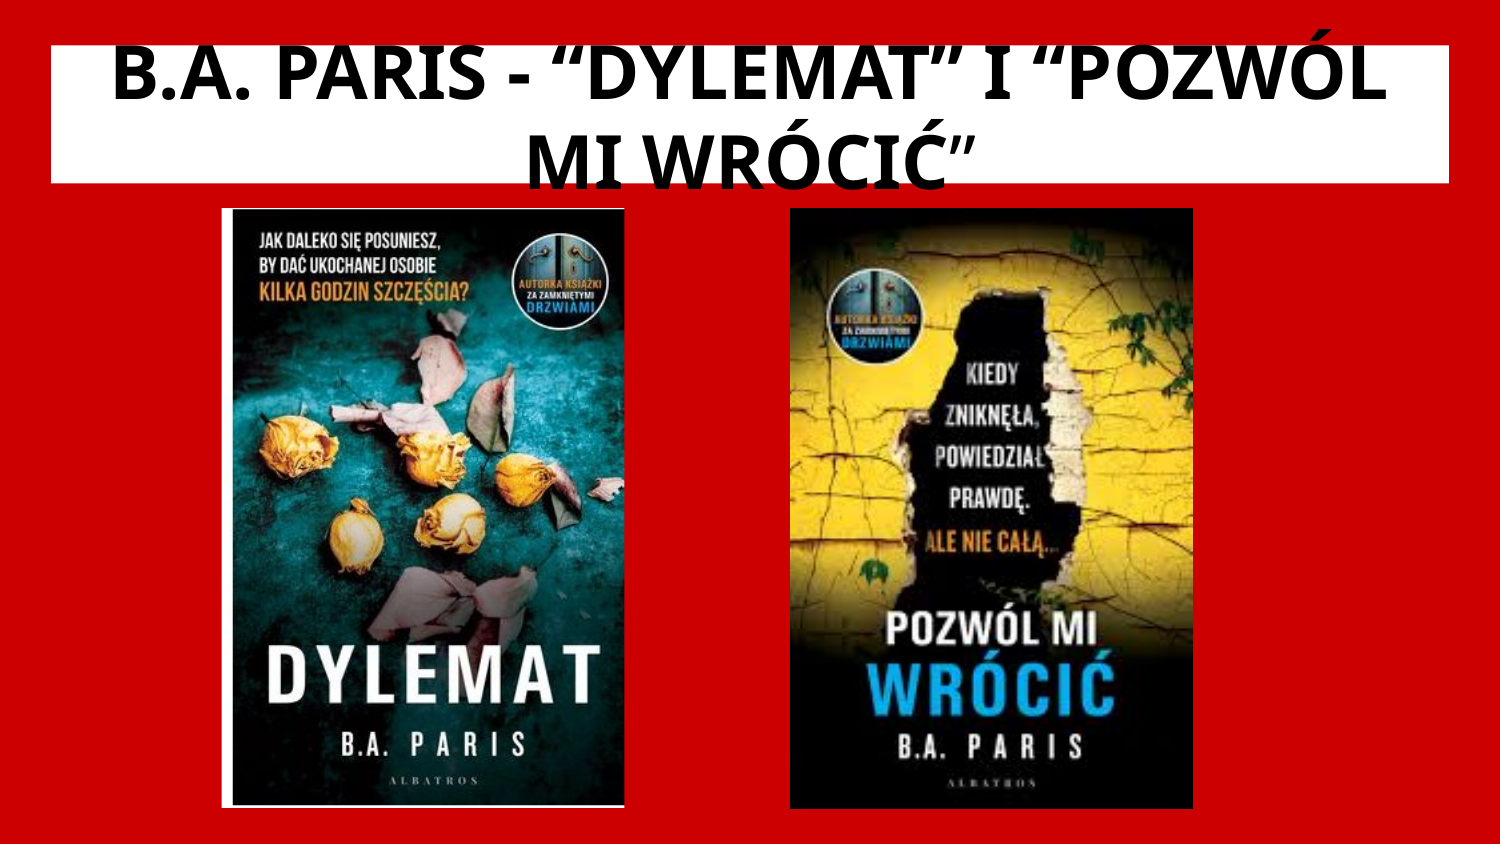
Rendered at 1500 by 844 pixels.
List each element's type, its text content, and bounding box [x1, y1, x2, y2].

title B.A. PARIS - “DYLEMAT” I “POZWÓL MI WRÓCIĆ” [51, 45, 1449, 184]
picture [221, 208, 625, 809]
picture [789, 208, 1194, 809]
